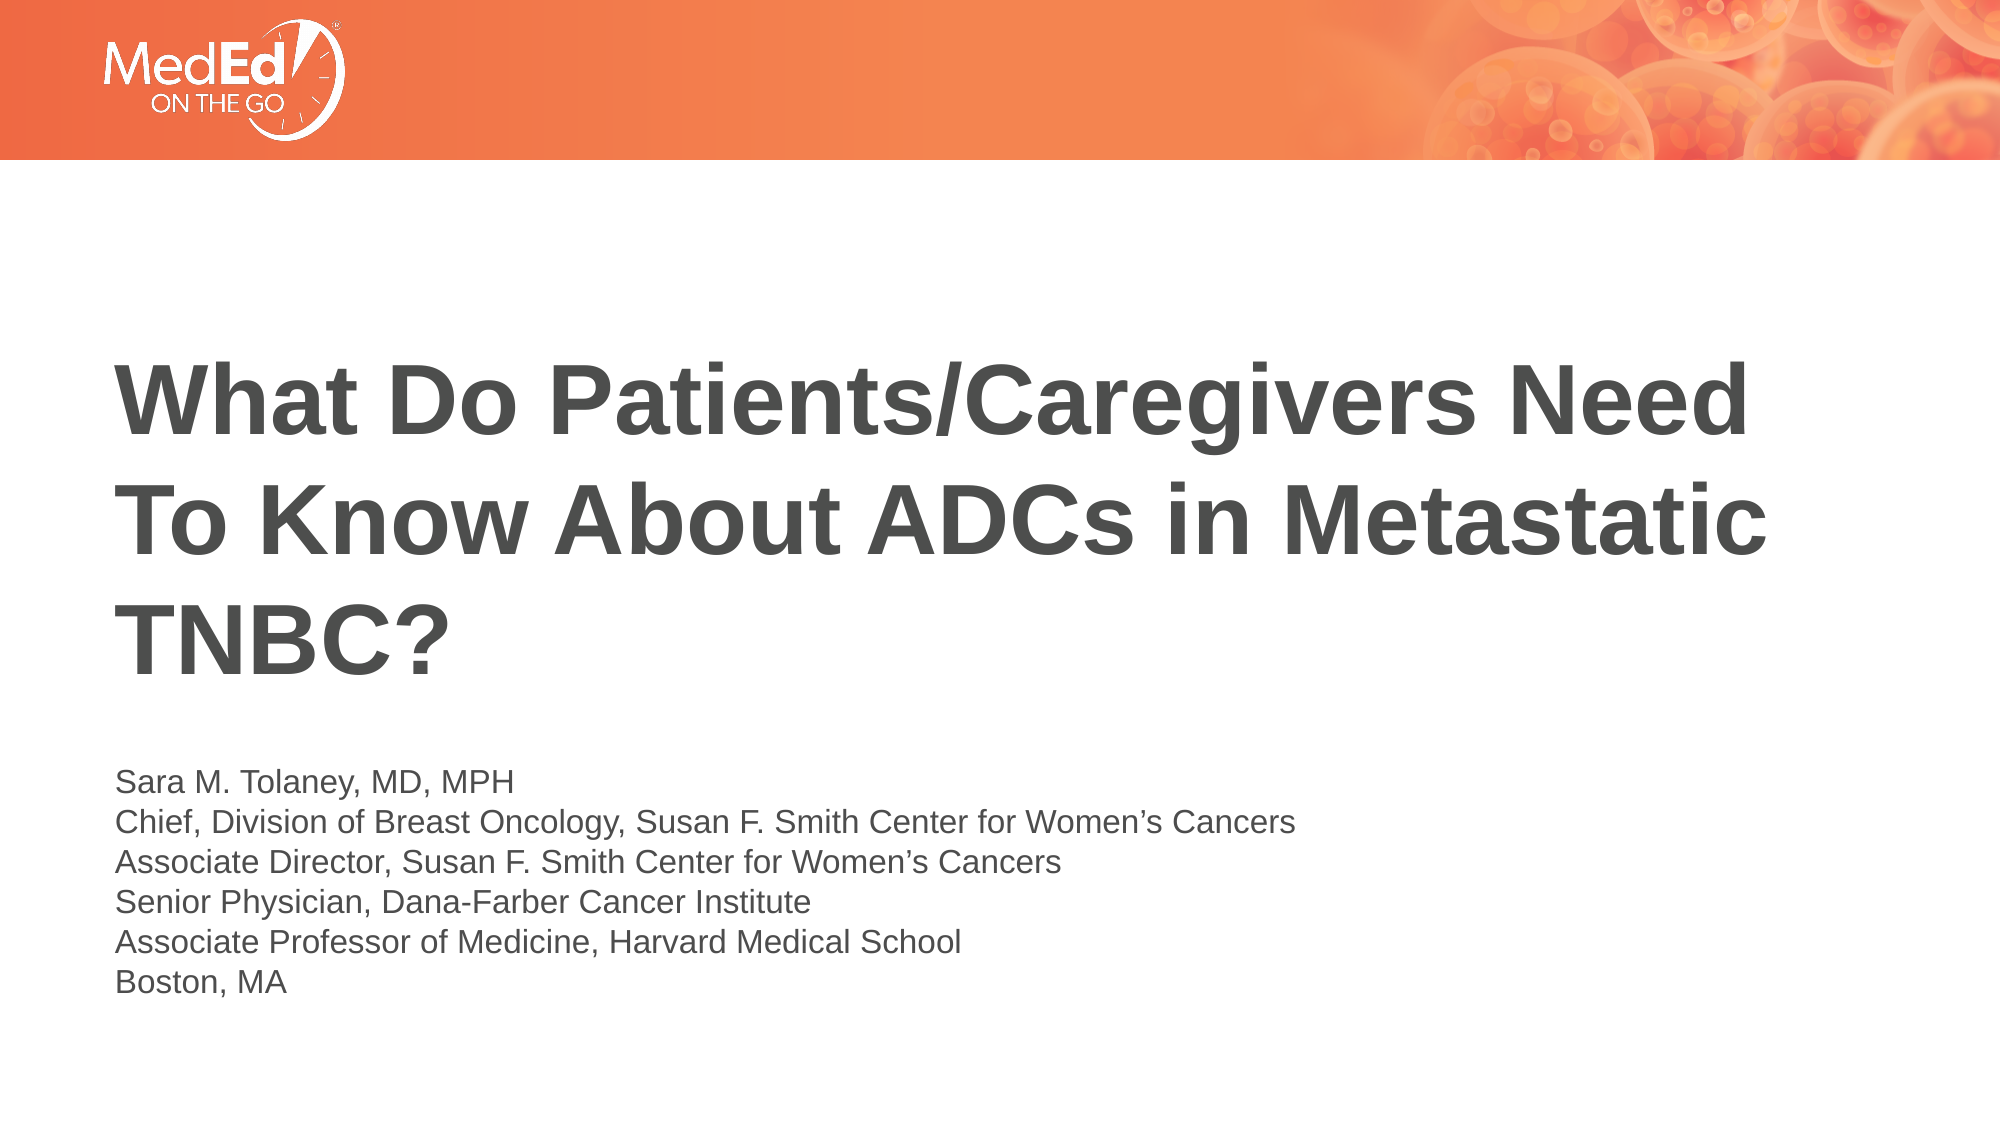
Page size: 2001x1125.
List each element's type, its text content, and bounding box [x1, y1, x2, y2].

picture [0, 0, 2000, 160]
list Sara M. Tolaney, MD, MPH Chief, Division of Breast Oncology, Susan F. Smith Center for Women’s Cancers Associate Director, Susan F. Smith Center for Women’s Cancers Senior Physician, Dana-Farber Cancer Institute Associate Professor of Medicine, Harvard Medical School Boston, MA [99, 752, 1825, 999]
title What Do Patients/Caregivers Need To Know About ADCs in Metastatic TNBC? [99, 280, 1825, 749]
